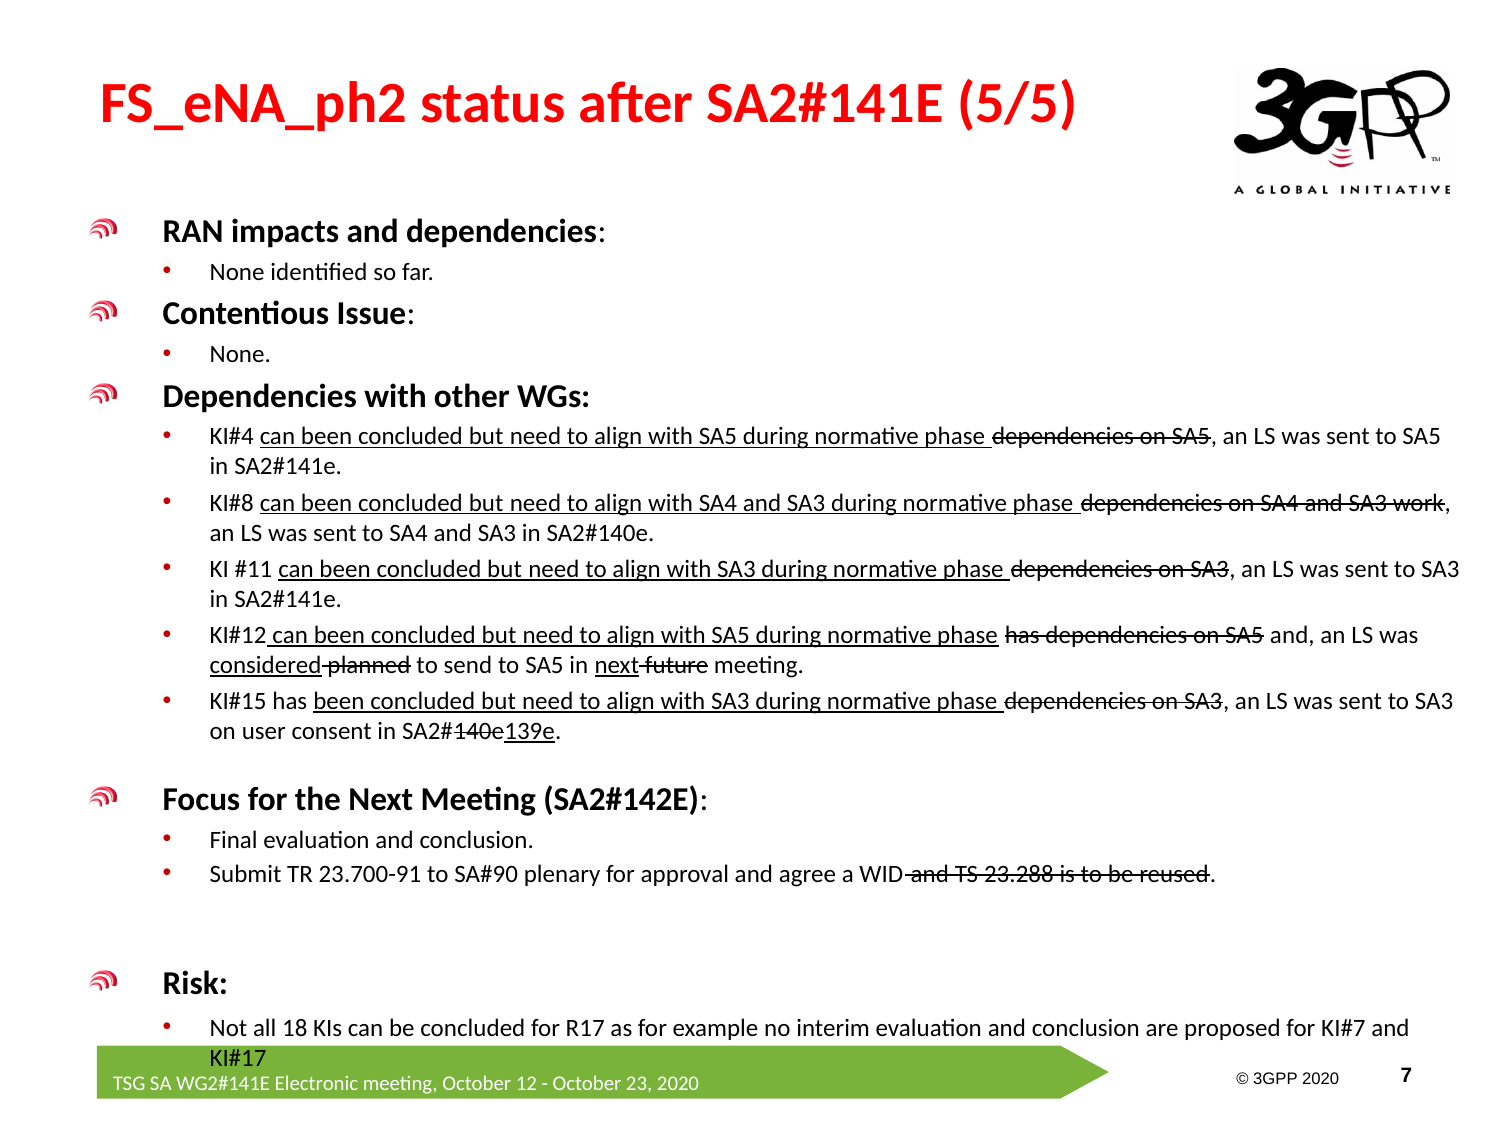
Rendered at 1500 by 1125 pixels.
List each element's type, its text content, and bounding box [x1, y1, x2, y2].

picture [87, 299, 112, 324]
picture [87, 217, 112, 241]
picture [87, 785, 112, 809]
list RAN impacts and dependencies: None identified so far. Contentious Issue: None. Dependencies with other WGs: KI#4 can been concluded but need to align with SA5 during normative phase dependencies on SA5, an LS was sent to SA5 in SA2#141e. KI#8 can been concluded but need to align with SA4 and SA3 during normative phase dependencies on SA4 and SA3 work, an LS was sent to SA4 and SA3 in SA2#140e. KI #11 can been concluded but need to align with SA3 during normative phase dependencies on SA3, an LS was sent to SA3 in SA2#141e. KI#12 can been concluded but need to align with SA5 during normative phase has dependencies on SA5 and, an LS was considered planned to send to SA5 in next future meeting. KI#15 has been concluded but need to align with SA3 during normative phase dependencies on SA3, an LS was sent to SA3 on user consent in SA2#140e139e. Focus for the Next Meeting (SA2#142E): Final evaluation and conclusion. Submit TR 23.700-91 to SA#90 plenary for approval and agree a WID and TS 23.288 is to be reused. Risk: Not all 18 KIs can be concluded for R17 as for example no interim evaluation and conclusion are proposed for KI#7 and KI#17 [72, 201, 1476, 996]
picture [1234, 68, 1450, 194]
picture [87, 382, 112, 406]
picture [87, 969, 112, 993]
title FS_eNA_ph2 status after SA2#141E (5/5) [29, 34, 1150, 164]
